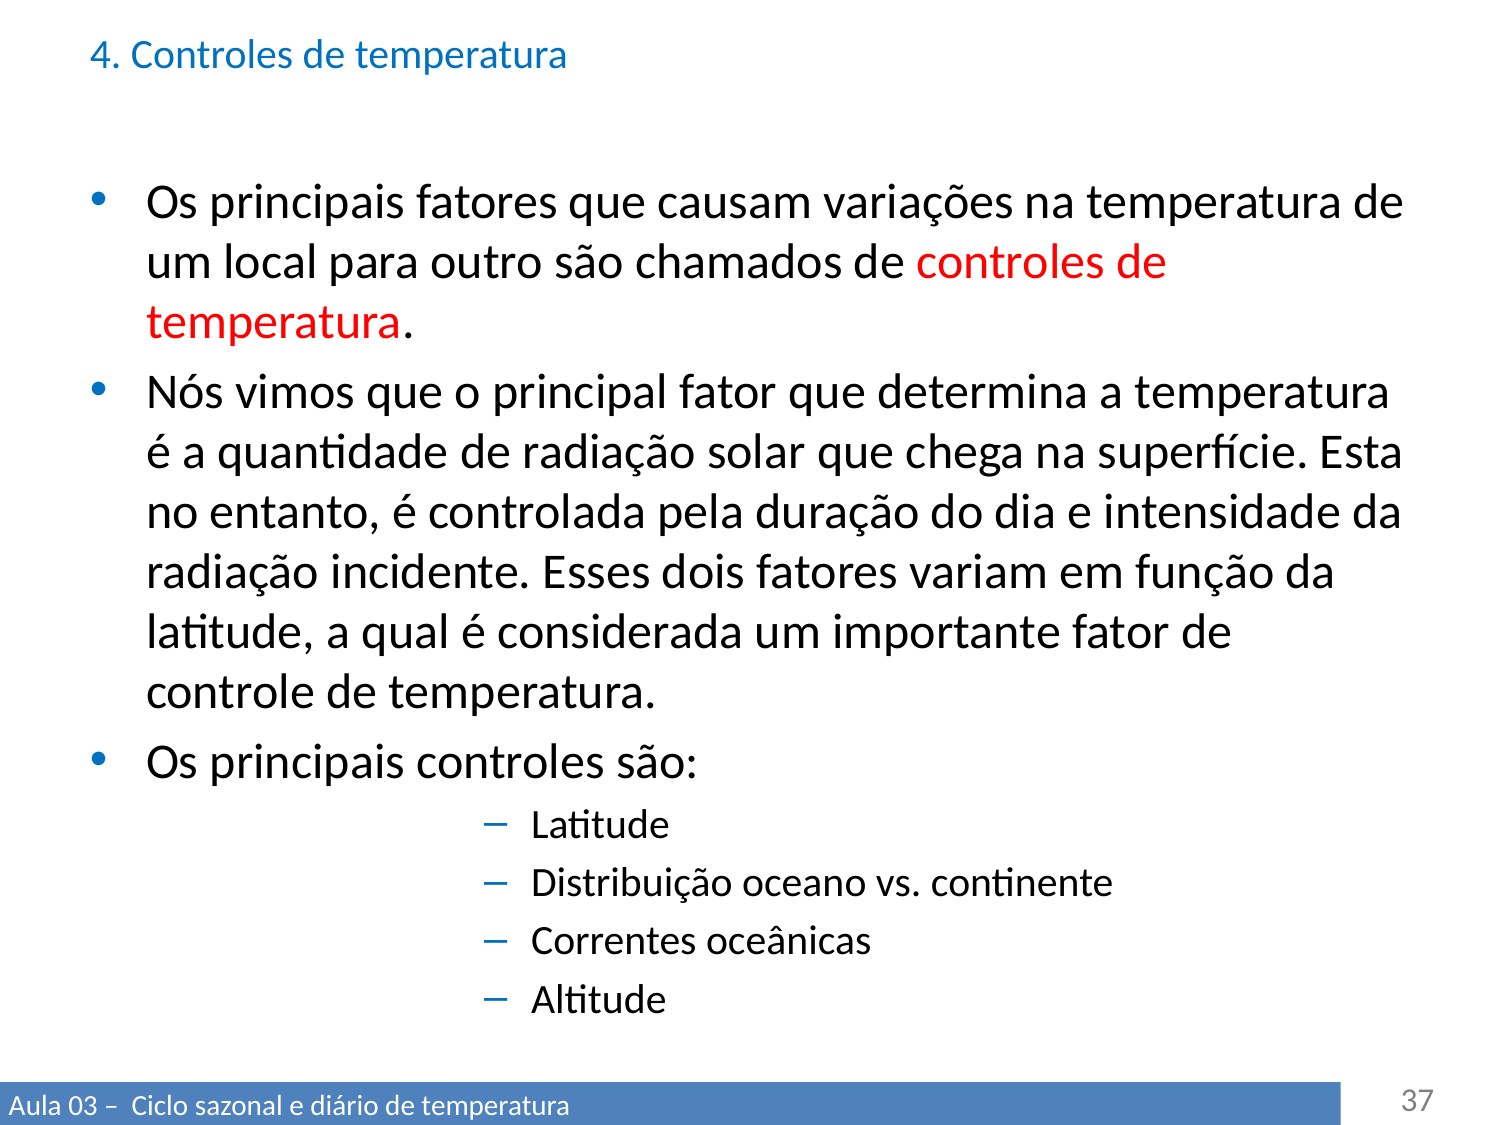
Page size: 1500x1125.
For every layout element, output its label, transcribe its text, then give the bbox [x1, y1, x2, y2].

title 4. Controles de temperatura [75, 19, 1425, 135]
list Os principais fatores que causam variações na temperatura de um local para outro são chamados de controles de temperatura. Nós vimos que o principal fator que determina a temperatura é a quantidade de radiação solar que chega na superfície. Esta no entanto, é controlada pela duração do dia e intensidade da radiação incidente. Esses dois fatores variam em função da latitude, a qual é considerada um importante fator de controle de temperatura. Os principais controles são: Latitude Distribuição oceano vs. continente Correntes oceânicas Altitude [75, 160, 1425, 1071]
